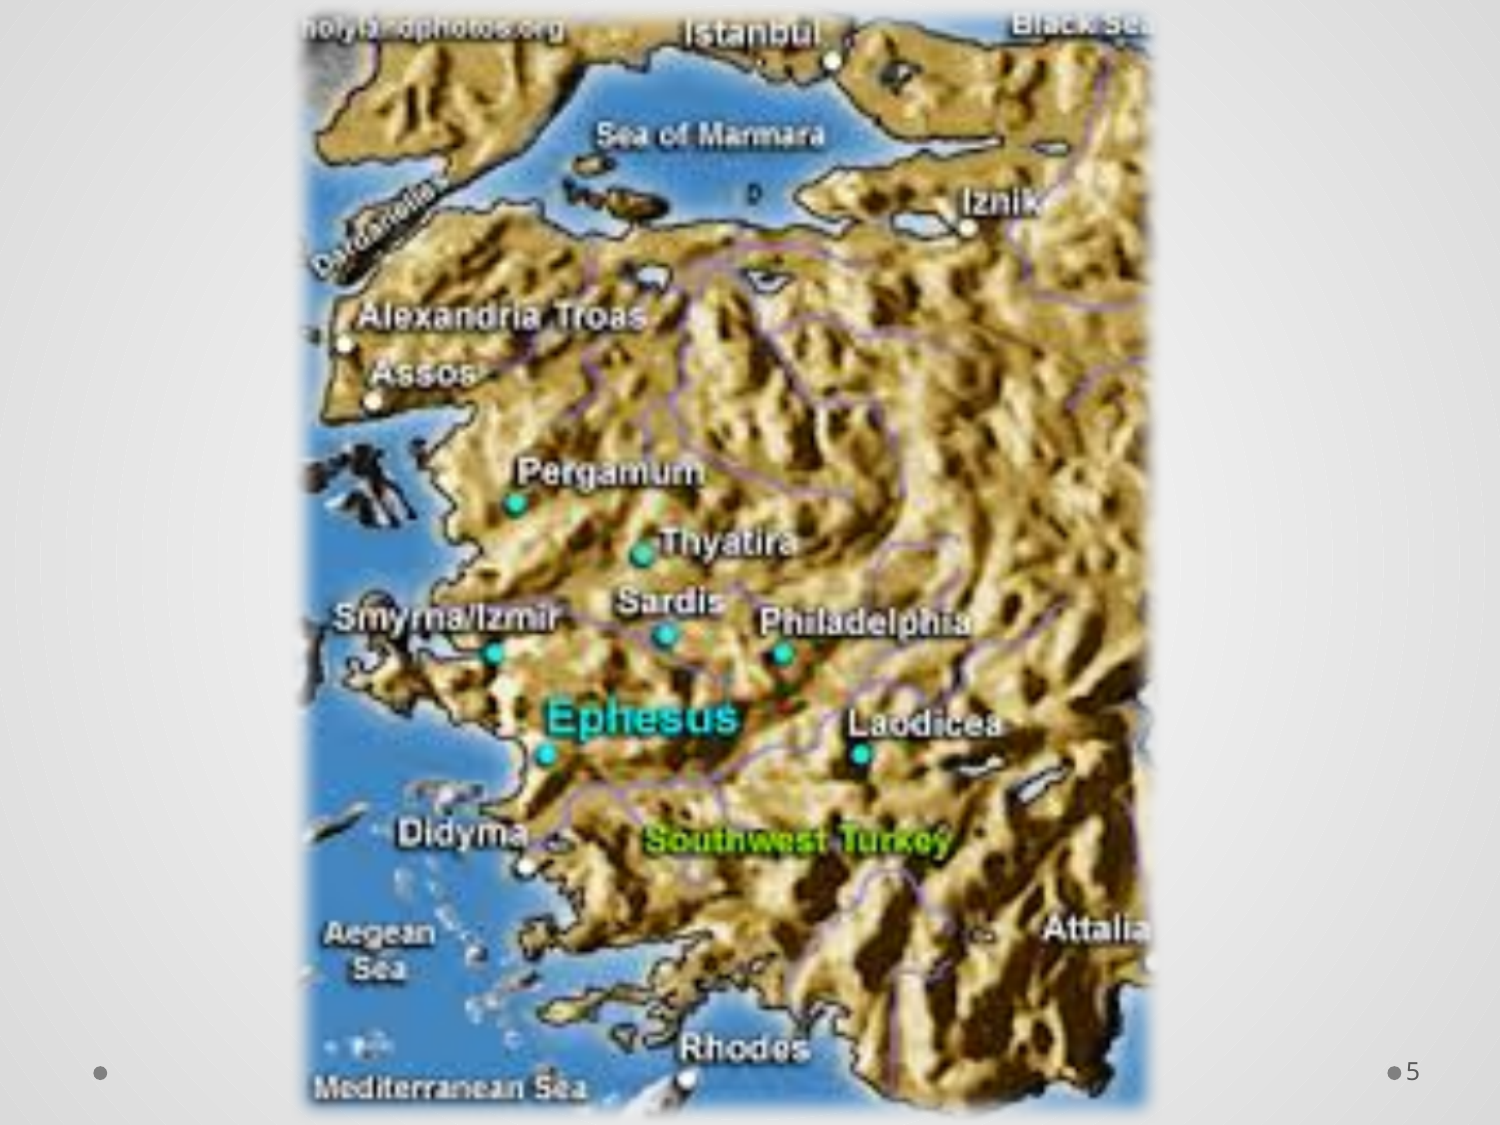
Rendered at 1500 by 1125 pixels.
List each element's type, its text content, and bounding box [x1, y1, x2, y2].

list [288, 3, 1164, 1125]
slide_number 5 [1401, 1042, 1494, 1103]
